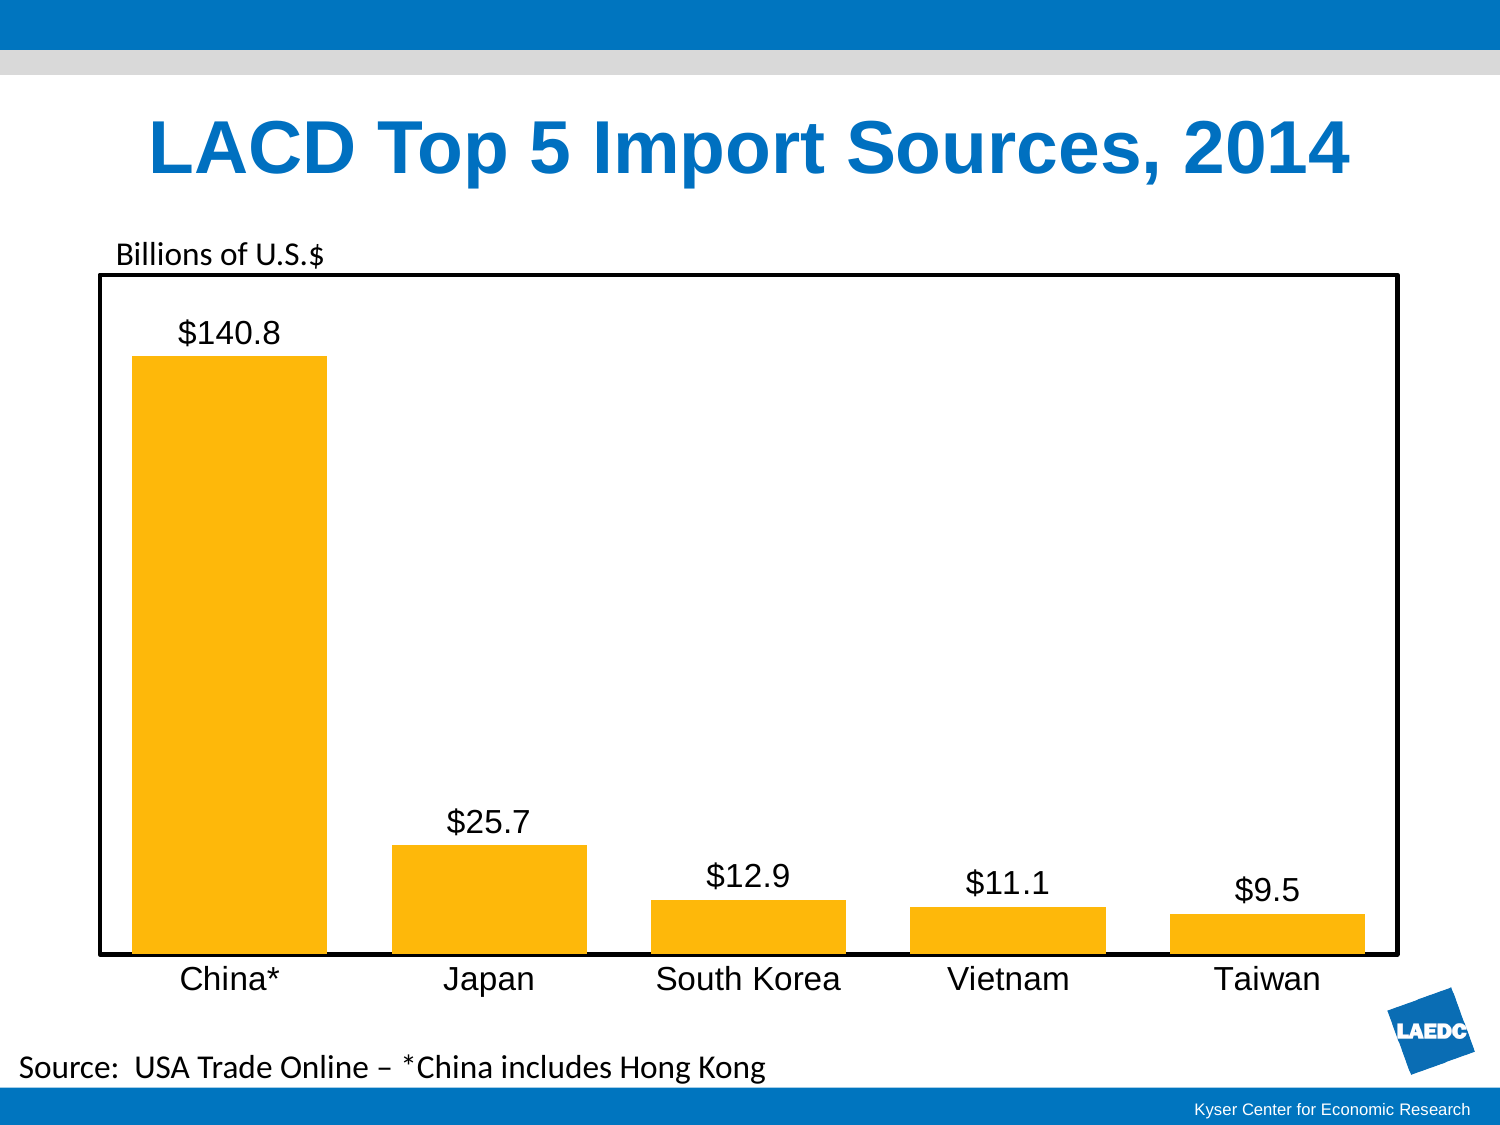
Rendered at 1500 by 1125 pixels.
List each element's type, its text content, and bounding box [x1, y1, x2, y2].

text_box Source: USA Trade Online – *China includes Hong Kong [4, 1037, 782, 1085]
text_box [0, 48, 1500, 77]
chart [49, 212, 1413, 1026]
title LACD Top 5 Import Sources, 2014 [0, 77, 1500, 213]
text_box [0, 1085, 1500, 1125]
text_box [0, 0, 1500, 48]
text_box Kyser Center for Economic Research [1048, 1091, 1486, 1125]
picture [1387, 987, 1475, 1076]
